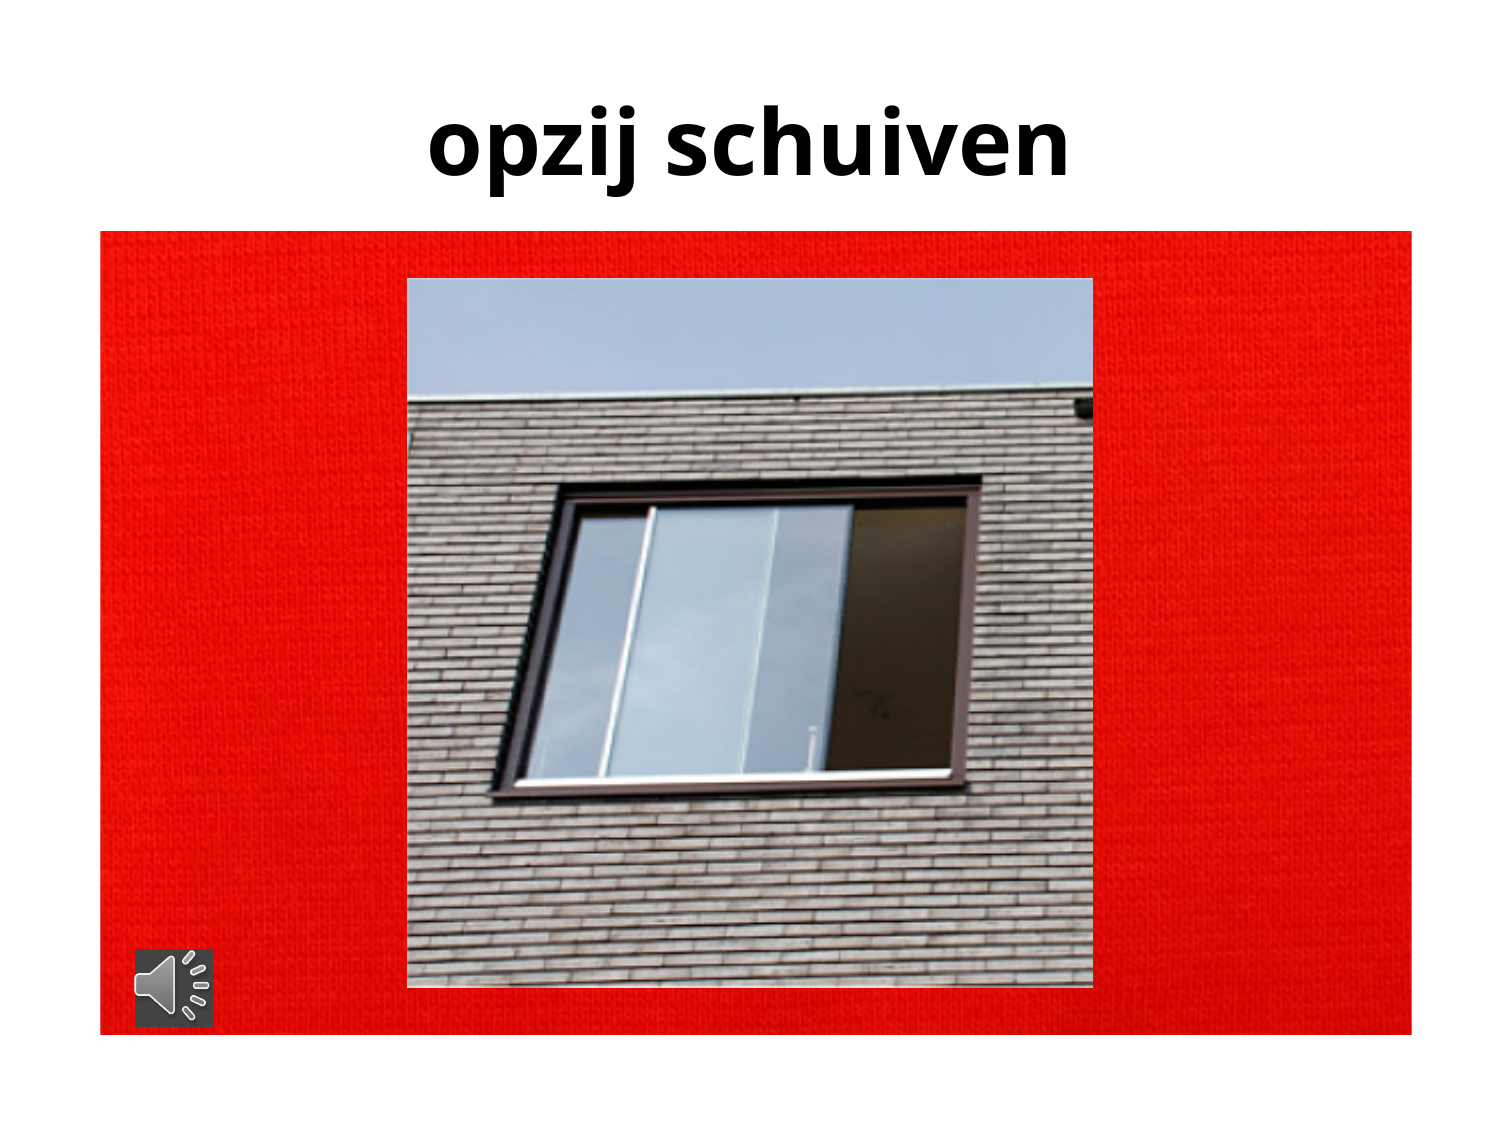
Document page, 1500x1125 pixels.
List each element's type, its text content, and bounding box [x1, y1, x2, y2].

picture [100, 231, 1412, 1036]
title opzij schuiven [75, 45, 1425, 233]
